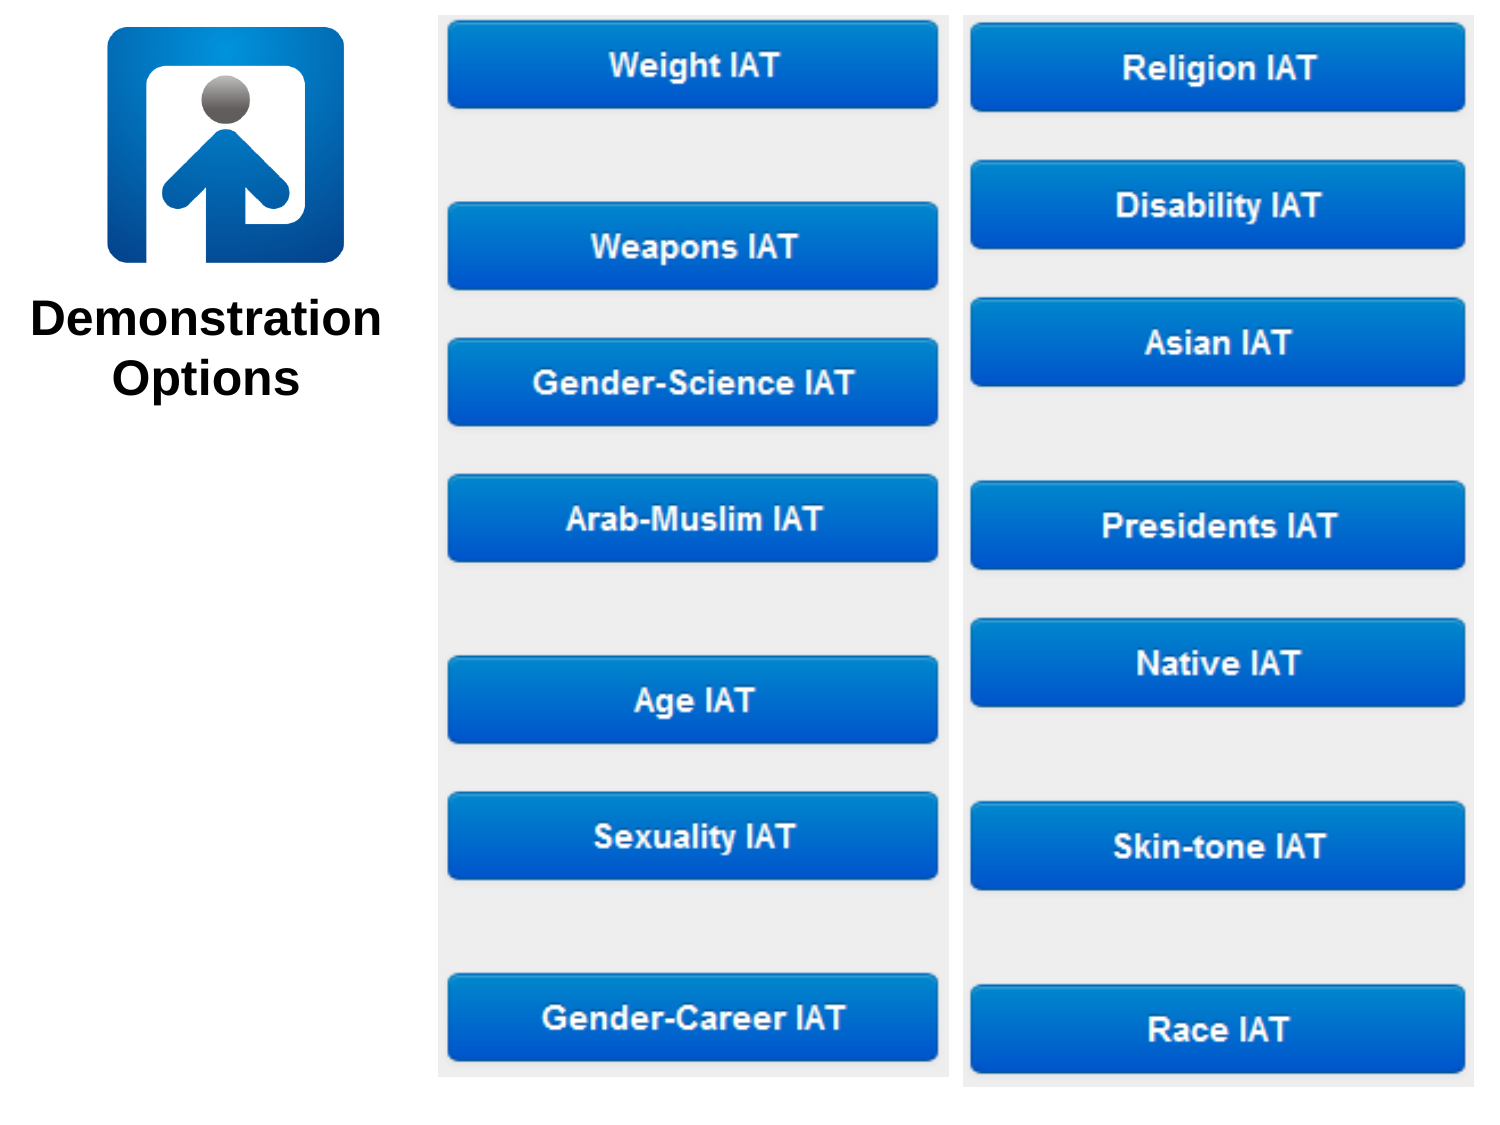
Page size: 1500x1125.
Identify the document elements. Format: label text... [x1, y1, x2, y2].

picture [962, 14, 1476, 1088]
picture [99, 20, 354, 274]
picture [437, 14, 951, 1079]
text_box Demonstration Options [0, 277, 432, 413]
